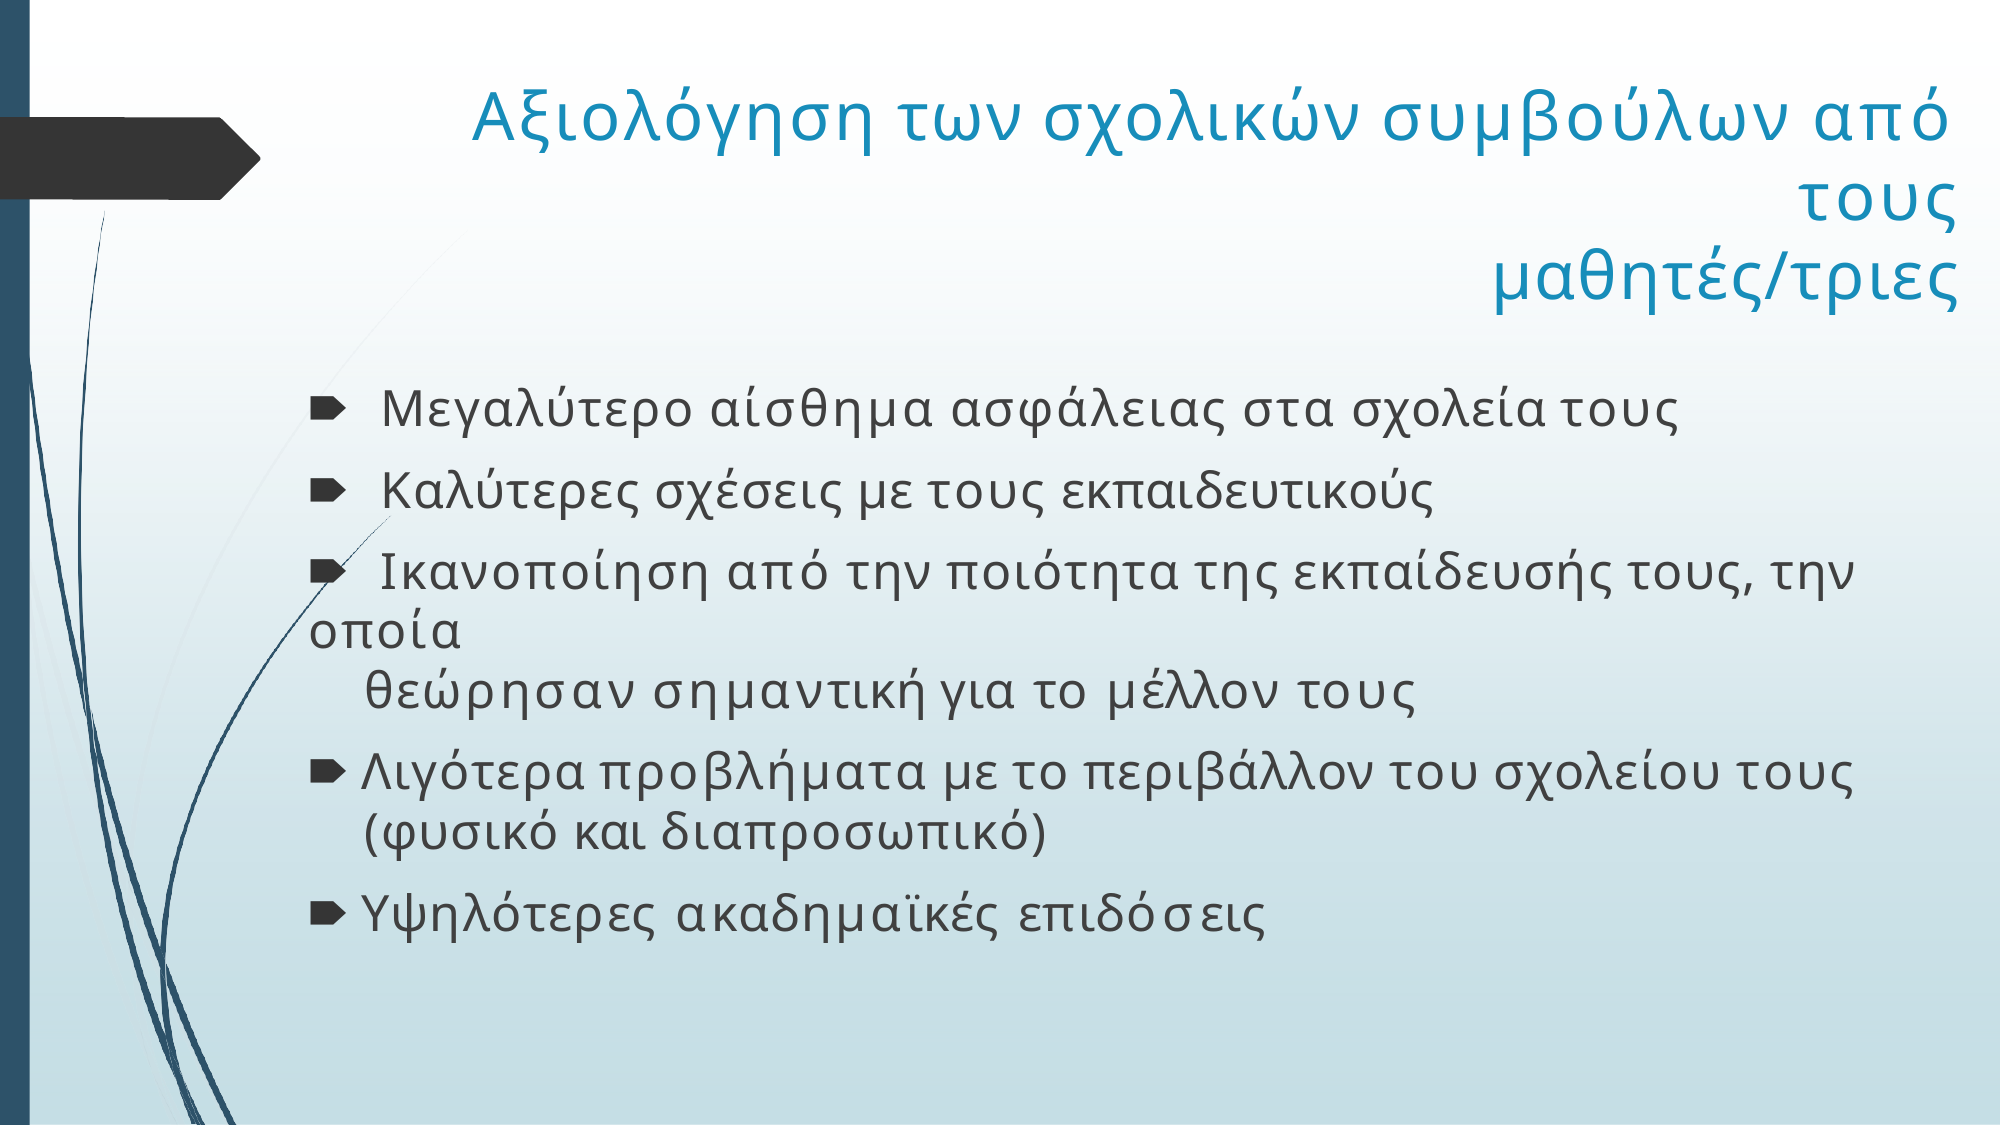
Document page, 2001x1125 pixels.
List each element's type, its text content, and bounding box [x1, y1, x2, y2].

title Αξιολόγηση των σχολικών συμβούλων από τους μαθητές/τριες [392, 70, 1960, 314]
picture [30, 0, 2000, 1125]
text_box 🠶 Μεγαλύτερο αίσθημα ασφάλειας στα σχολεία τους 🠶 Καλύτερες σχέσεις με τους εκπαιδευτικούς 🠶 Ικανοποίηση από την ποιότητα της εκπαίδευσής τους, την οποία θεώρησαν σημαντική για το μέλλον τους 🠶 Λιγότερα προβλήματα με το περιβάλλον του σχολείου τους (φυσικό και διαπροσωπικό) 🠶 Υψηλότερες ακαδημαϊκές επιδόσεις [306, 353, 1910, 941]
